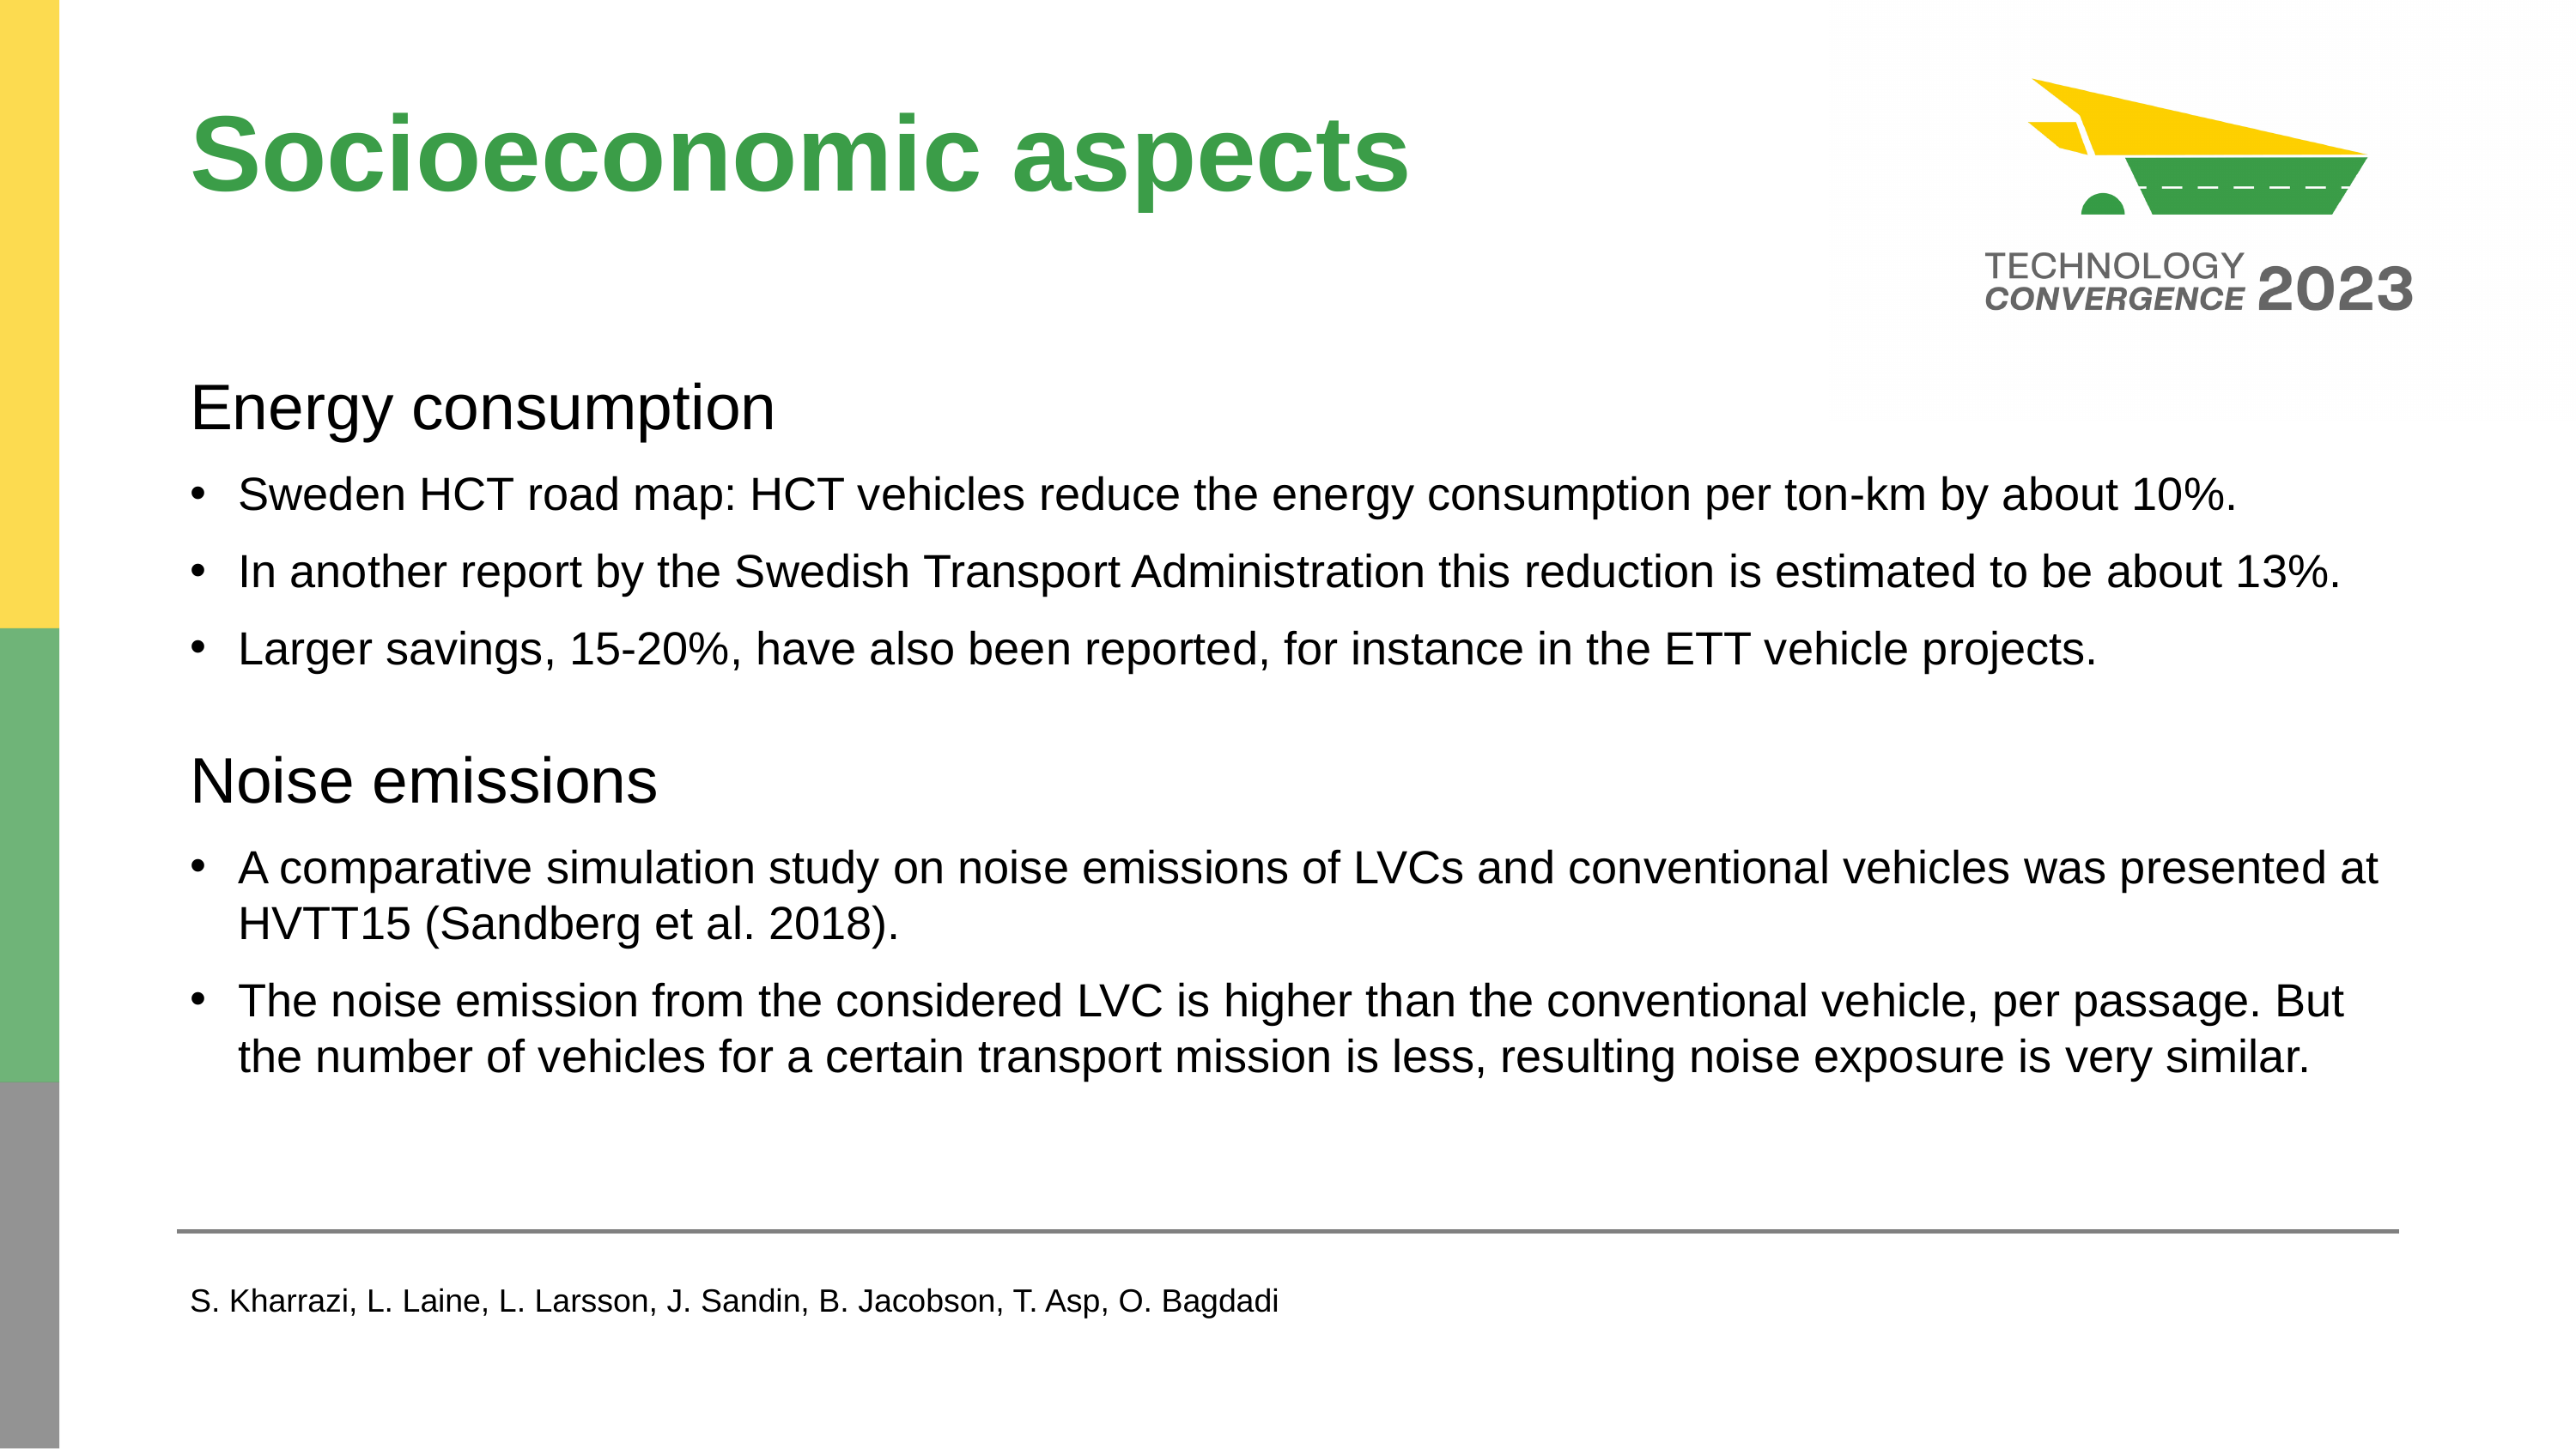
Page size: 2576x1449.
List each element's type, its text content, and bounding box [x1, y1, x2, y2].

list Energy consumption Sweden HCT road map: HCT vehicles reduce the energy consumption per ton-km by about 10%. In another report by the Swedish Transport Administration this reduction is estimated to be about 13%. Larger savings, 15-20%, have also been reported, for instance in the ETT vehicle projects. Noise emissions A comparative simulation study on noise emissions of LVCs and conventional vehicles was presented at HVTT15 (Sandberg et al. 2018). The noise emission from the considered LVC is higher than the conventional vehicle, per passage. But the number of vehicles for a certain transport mission is less, resulting noise exposure is very similar. [177, 359, 2399, 1201]
title Socioeconomic aspects [177, 76, 1937, 329]
picture [1829, 0, 2576, 421]
list S. Kharrazi, L. Laine, L. Larsson, J. Sandin, B. Jacobson, T. Asp, O. Bagdadi [177, 1274, 1309, 1414]
